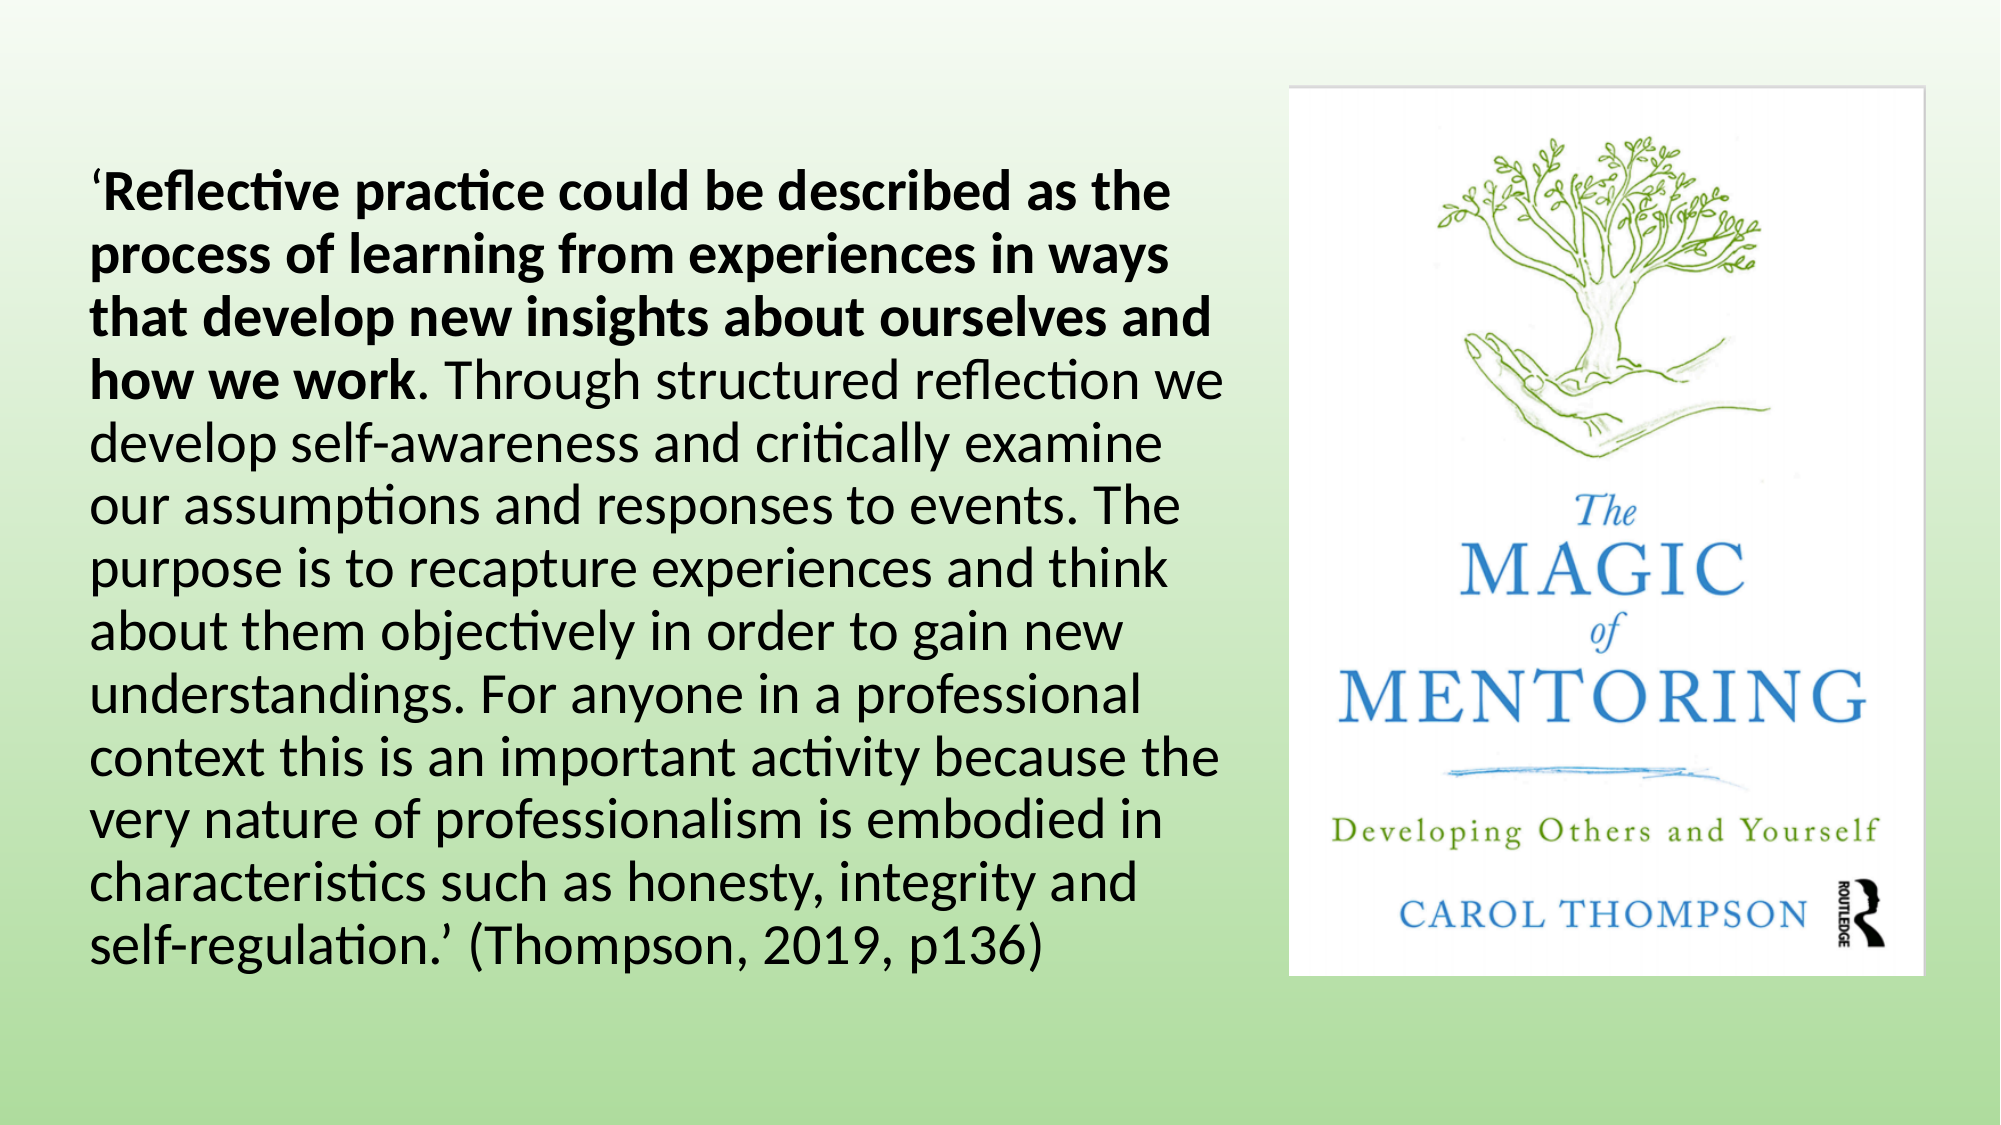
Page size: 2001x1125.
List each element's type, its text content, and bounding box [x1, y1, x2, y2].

list ‘Reflective practice could be described as the process of learning from experiences in ways that develop new insights about ourselves and how we work. Through structured reflection we develop self-awareness and critically examine our assumptions and responses to events. The purpose is to recapture experiences and think about them objectively in order to gain new understandings. For anyone in a professional context this is an important activity because the very nature of professionalism is embodied in characteristics such as honesty, integrity and self-regulation.’ (Thompson, 2019, p136) [74, 152, 1266, 1044]
picture [1289, 85, 1926, 976]
